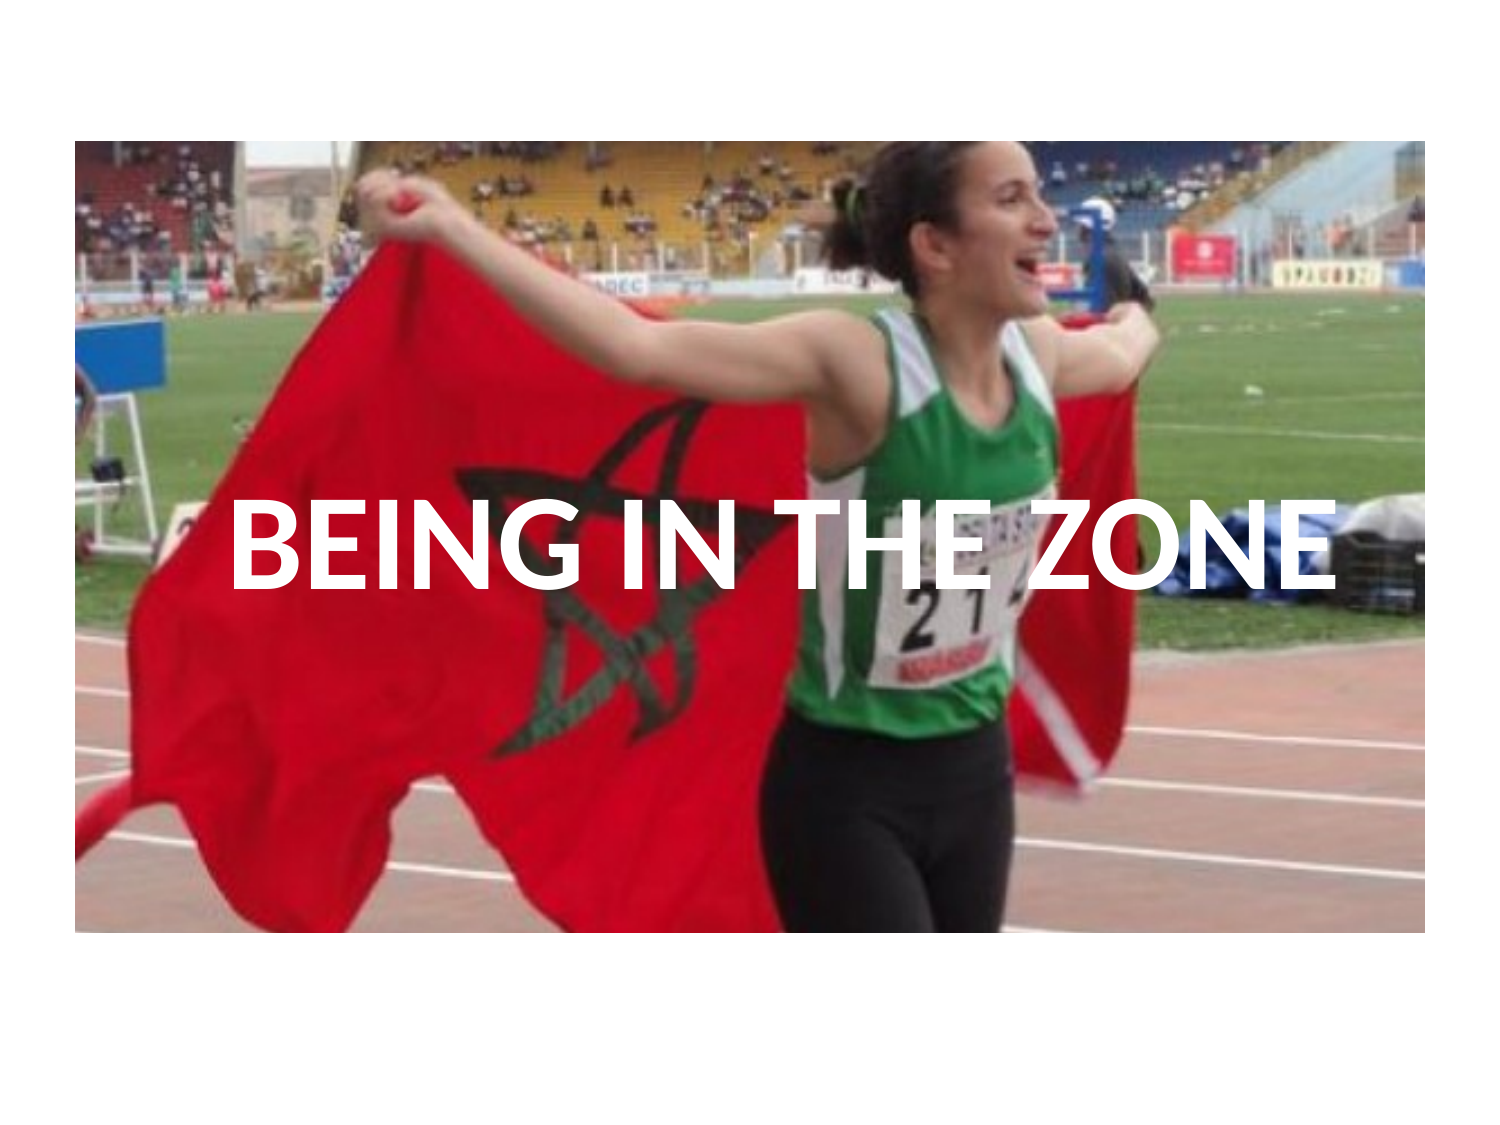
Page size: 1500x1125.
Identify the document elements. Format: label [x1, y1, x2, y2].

list [74, 140, 1426, 933]
